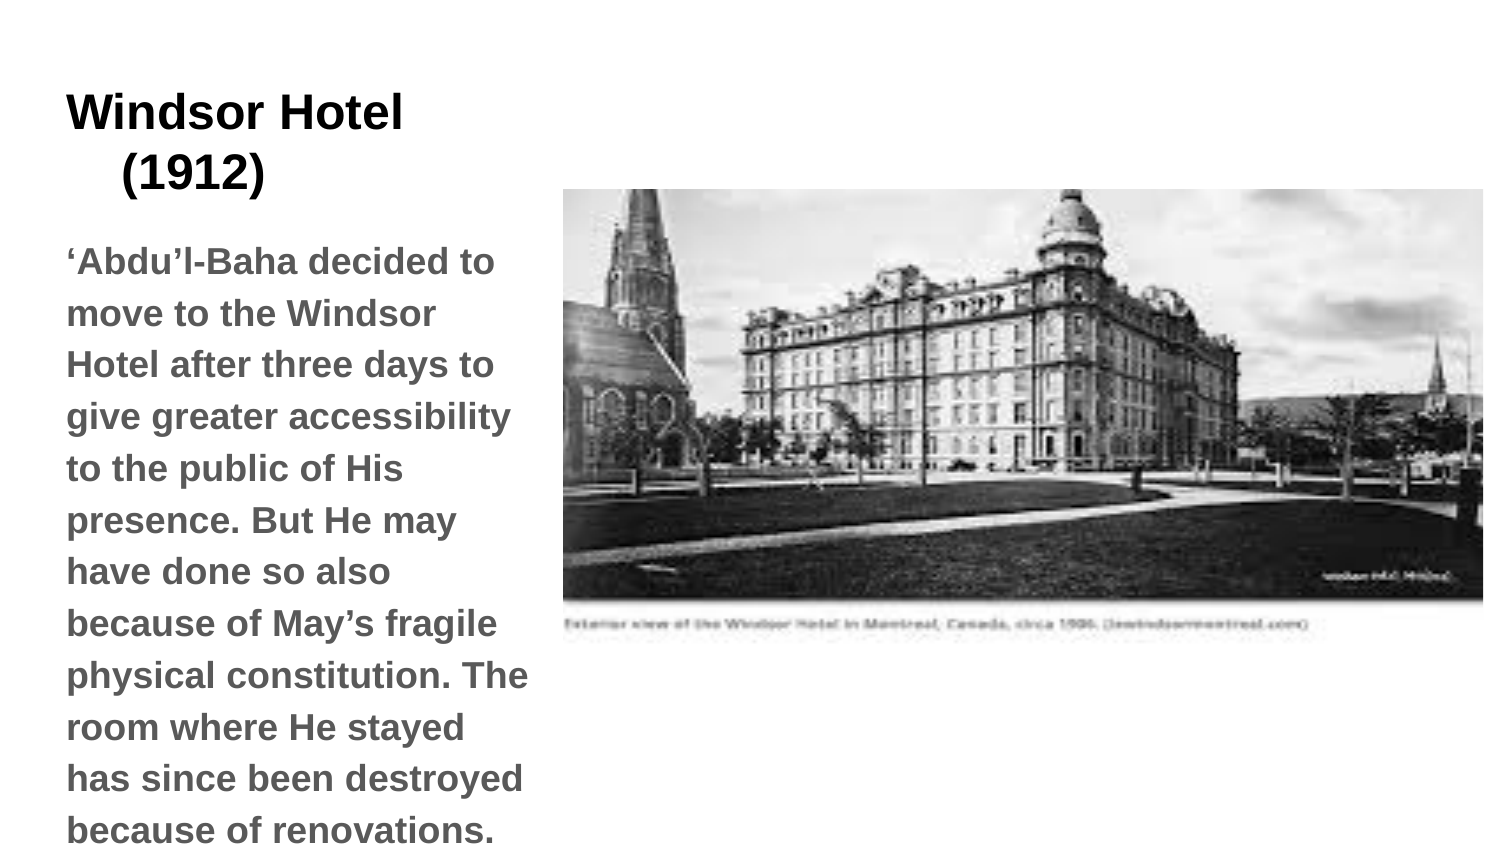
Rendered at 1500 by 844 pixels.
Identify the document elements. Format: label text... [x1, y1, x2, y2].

picture [529, 188, 1484, 750]
list ‘Abdu’l-Baha decided to move to the Windsor Hotel after three days to give greater accessibility to the public of His presence. But He may have done so also because of May’s fragile physical constitution. The room where He stayed has since been destroyed because of renovations. [51, 215, 550, 844]
title Windsor Hotel (1912) [51, 91, 512, 215]
